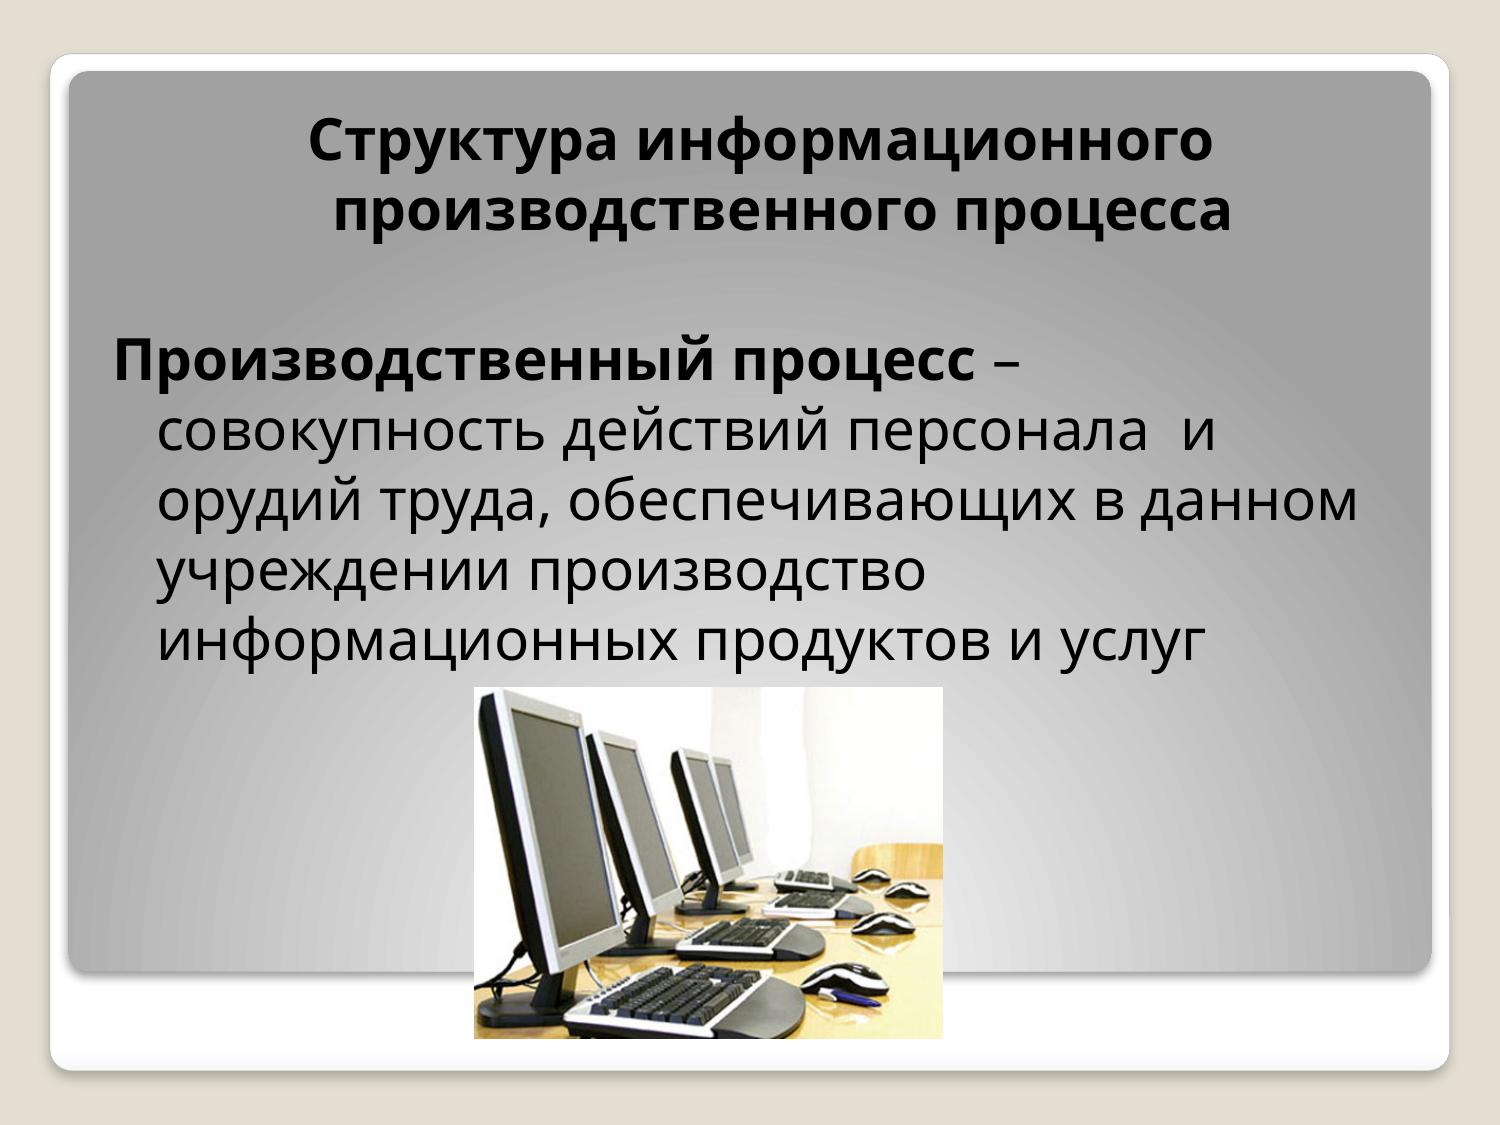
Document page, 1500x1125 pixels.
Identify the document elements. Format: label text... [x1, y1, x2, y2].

picture [474, 687, 943, 1039]
list Структура информационного производственного процесса Производственный процесс – совокупность действий персонала и орудий труда, обеспечивающих в данном учреждении производство информационных продуктов и услуг [82, 86, 1426, 775]
